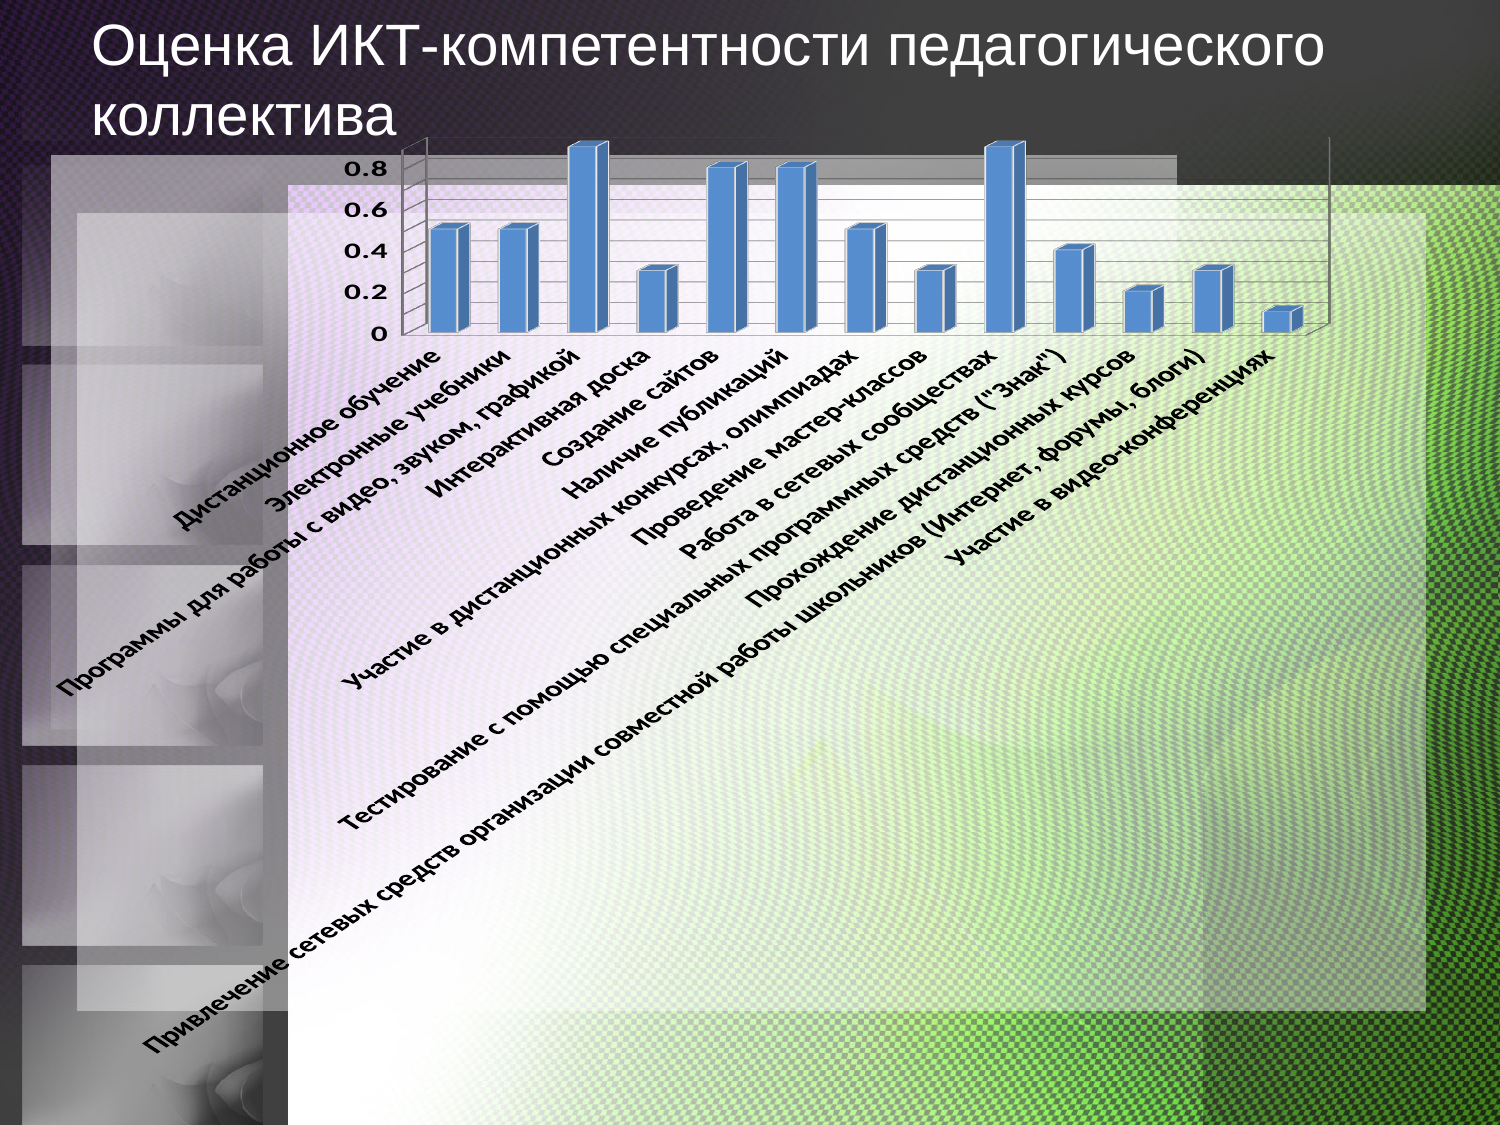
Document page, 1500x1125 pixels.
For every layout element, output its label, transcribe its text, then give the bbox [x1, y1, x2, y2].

chart [29, 125, 1363, 1059]
text_box Оценка ИКТ-компетентности педагогического коллектива [76, 0, 1388, 155]
picture [0, 0, 1500, 1125]
